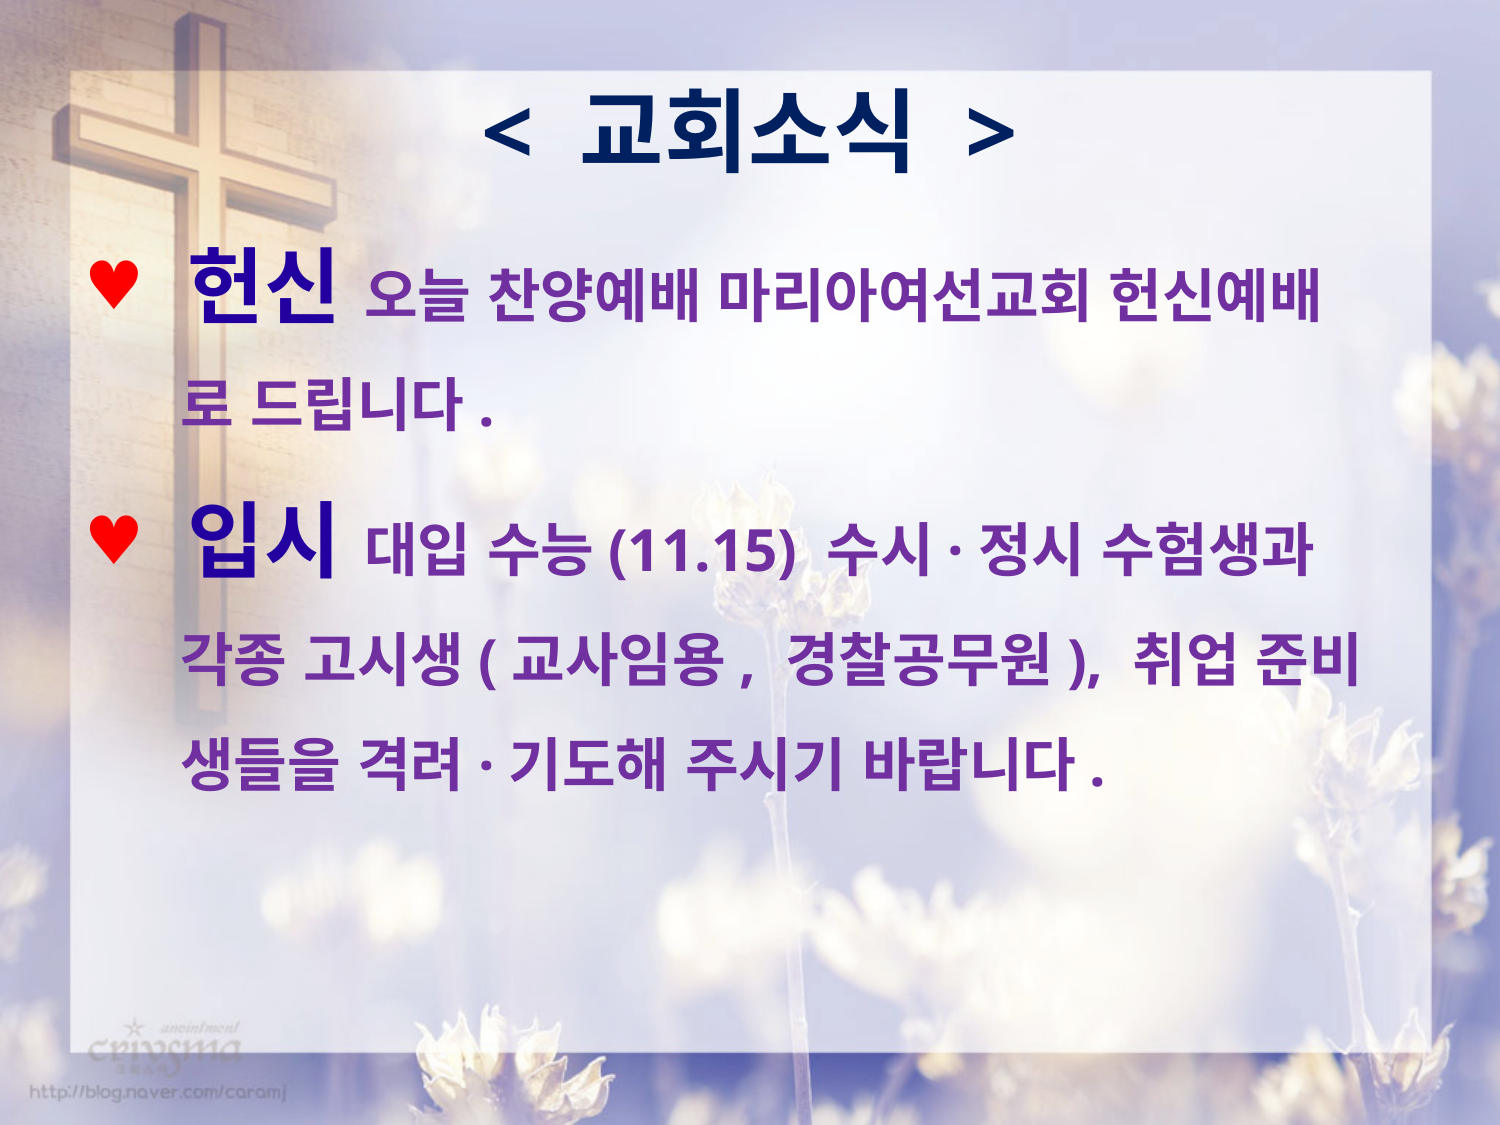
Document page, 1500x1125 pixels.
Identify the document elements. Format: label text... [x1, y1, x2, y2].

text_box < 교회소식 > 헌신 오늘 찬양예배 마리아여선교회 헌신예배 로 드립니다. 입시 대입 수능(11.15) 수시·정시 수험생과 각종 고시생(교사임용, 경찰공무원), 취업 준비 생들을 격려·기도해 주시기 바랍니다. [70, 66, 1430, 806]
